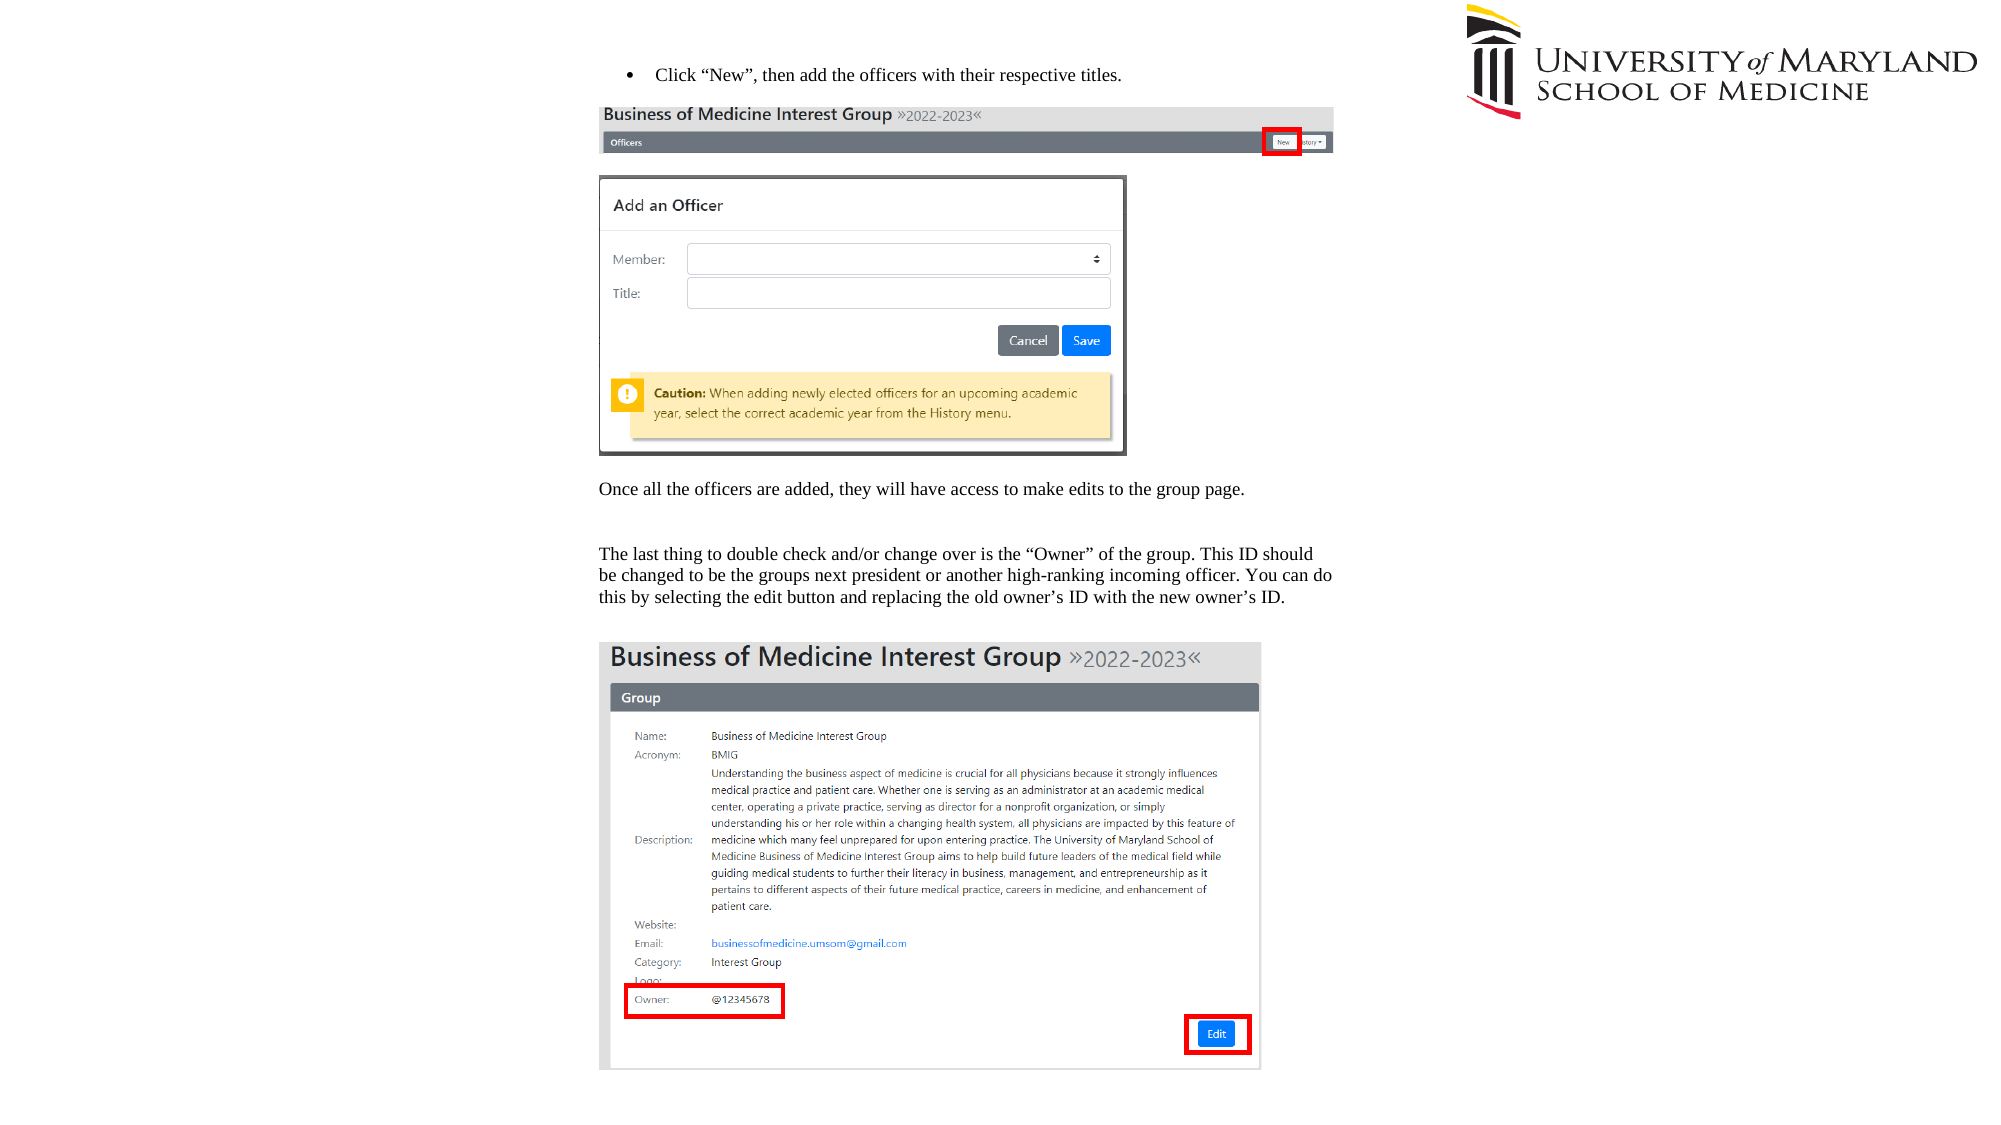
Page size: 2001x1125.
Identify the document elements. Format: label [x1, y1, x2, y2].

picture [598, 64, 1335, 1070]
picture [1449, 0, 1990, 125]
